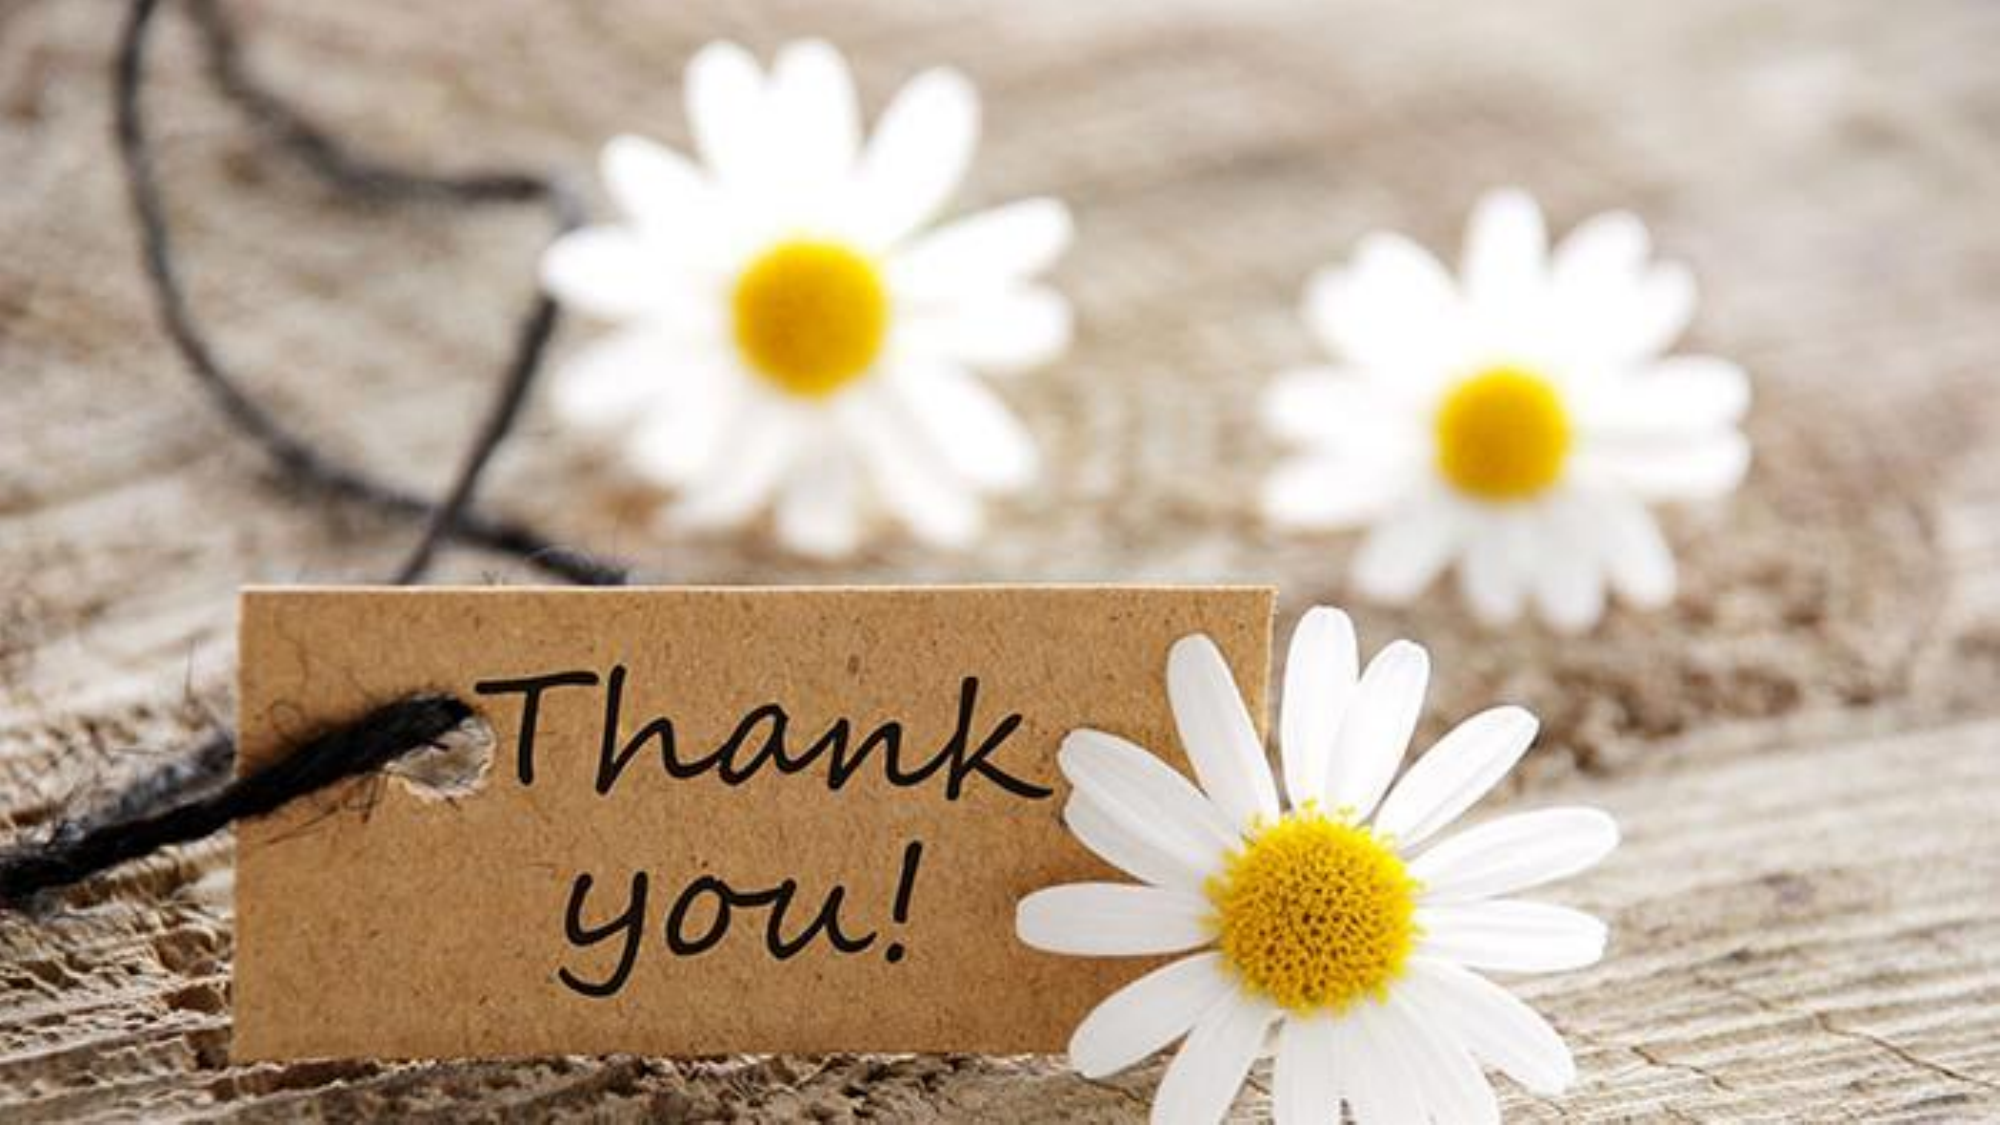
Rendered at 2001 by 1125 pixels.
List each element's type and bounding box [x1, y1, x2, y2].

list [0, 0, 2000, 1125]
